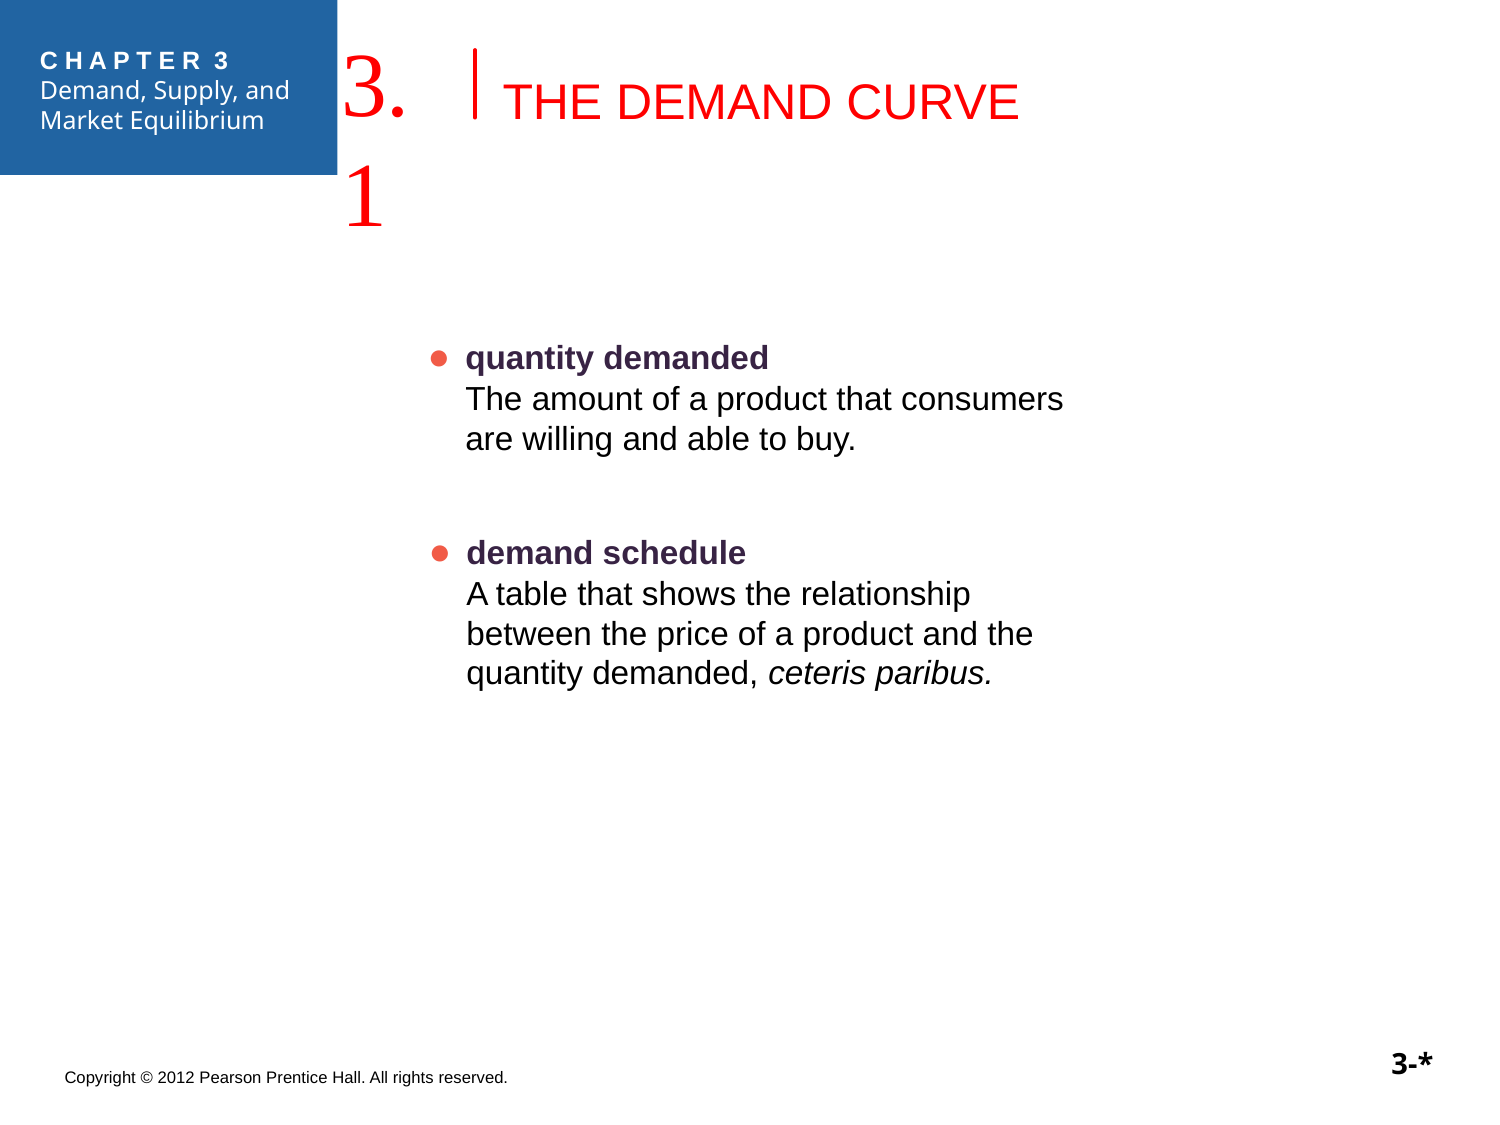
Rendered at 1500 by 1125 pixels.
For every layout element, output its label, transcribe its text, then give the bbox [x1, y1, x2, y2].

text_box 3.1 [325, 17, 471, 143]
text_box ● demand schedule A table that shows the relationship between the price of a product and the quantity demanded, ceteris paribus. [413, 519, 1088, 700]
text_box ● quantity demanded The amount of a product that consumers are willing and able to buy. [412, 324, 1087, 466]
title THE DEMAND CURVE [487, 19, 1413, 145]
